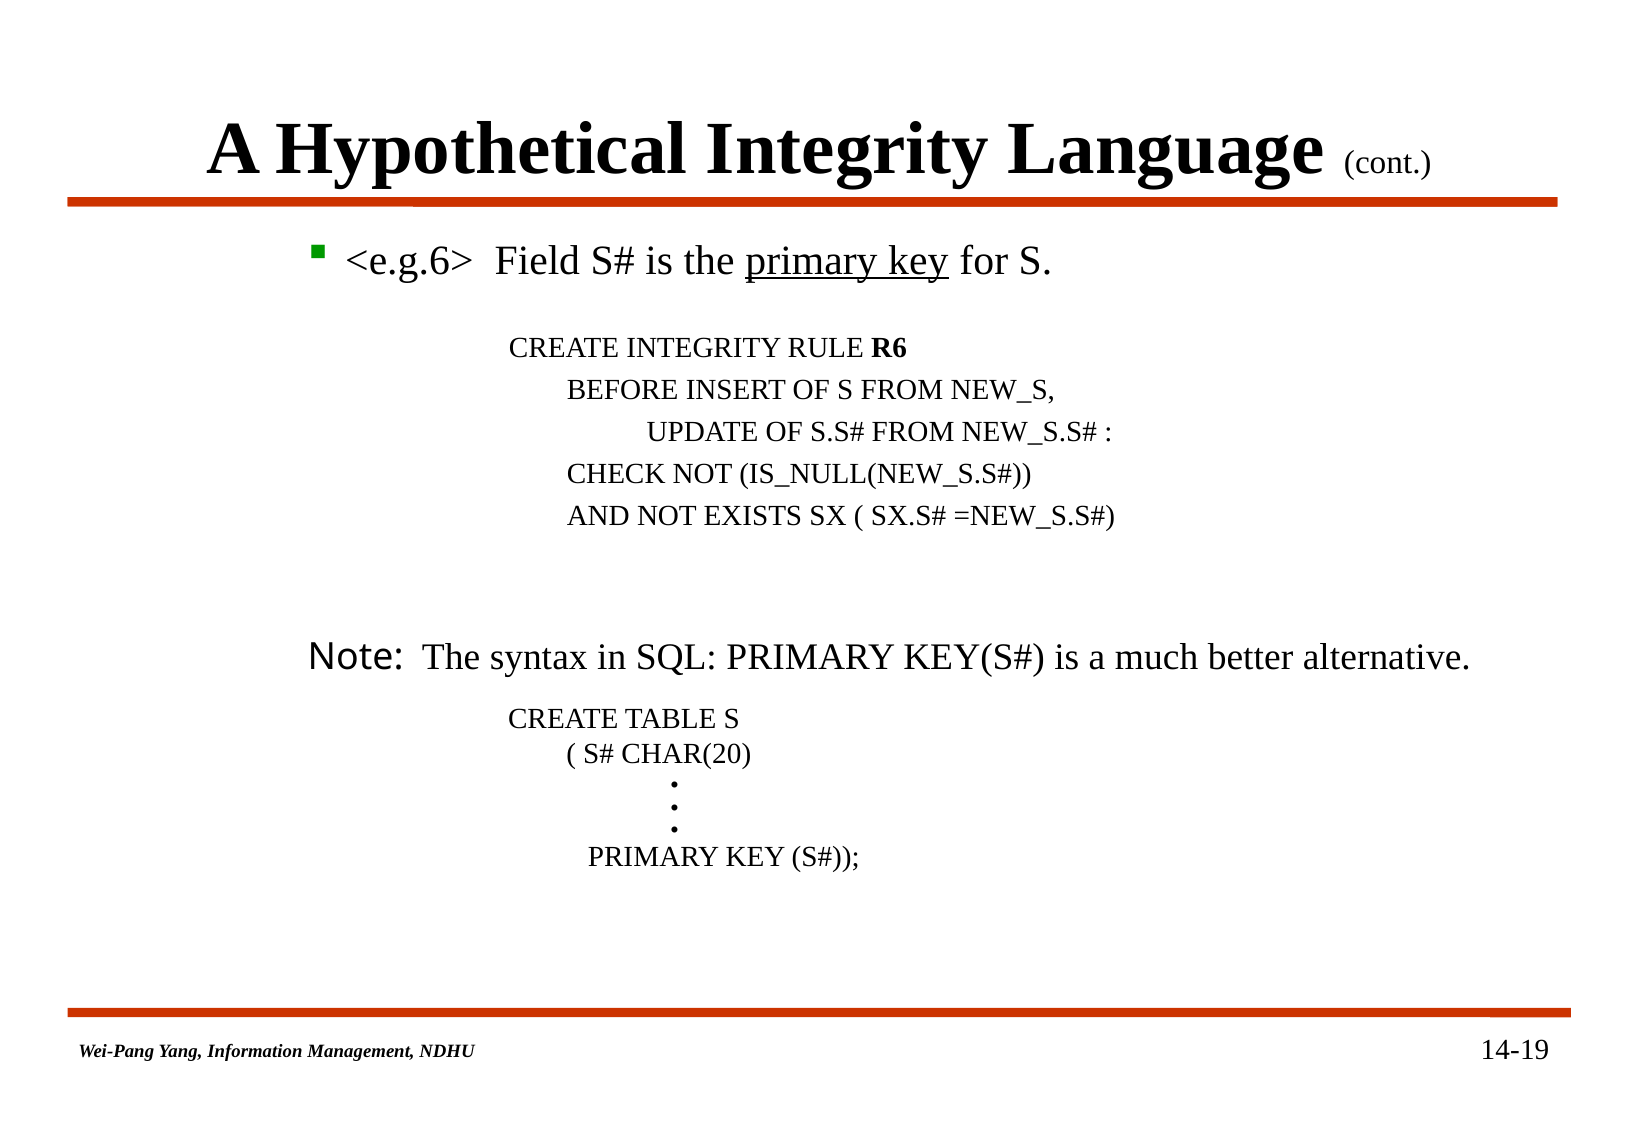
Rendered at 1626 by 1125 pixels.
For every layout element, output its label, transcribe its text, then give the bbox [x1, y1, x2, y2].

list <e.g.6> Field S# is the primary key for S. Note: The syntax in SQL: PRIMARY KEY(S#) is a much better alternative. [67, 224, 1558, 988]
title A Hypothetical Integrity Language (cont.) [148, 87, 1490, 200]
text_box CREATE INTEGRITY RULE R6 BEFORE INSERT OF S FROM NEW_S, UPDATE OF S.S# FROM NEW_S.S# : CHECK NOT (IS_NULL(NEW_S.S#)) AND NOT EXISTS SX ( SX.S# =NEW_S.S#) [494, 314, 1131, 539]
slide_number 14-19 [1225, 1023, 1565, 1099]
text_box CREATE TABLE S ( S# CHAR(20) . . . PRIMARY KEY (S#)); [493, 692, 1019, 880]
